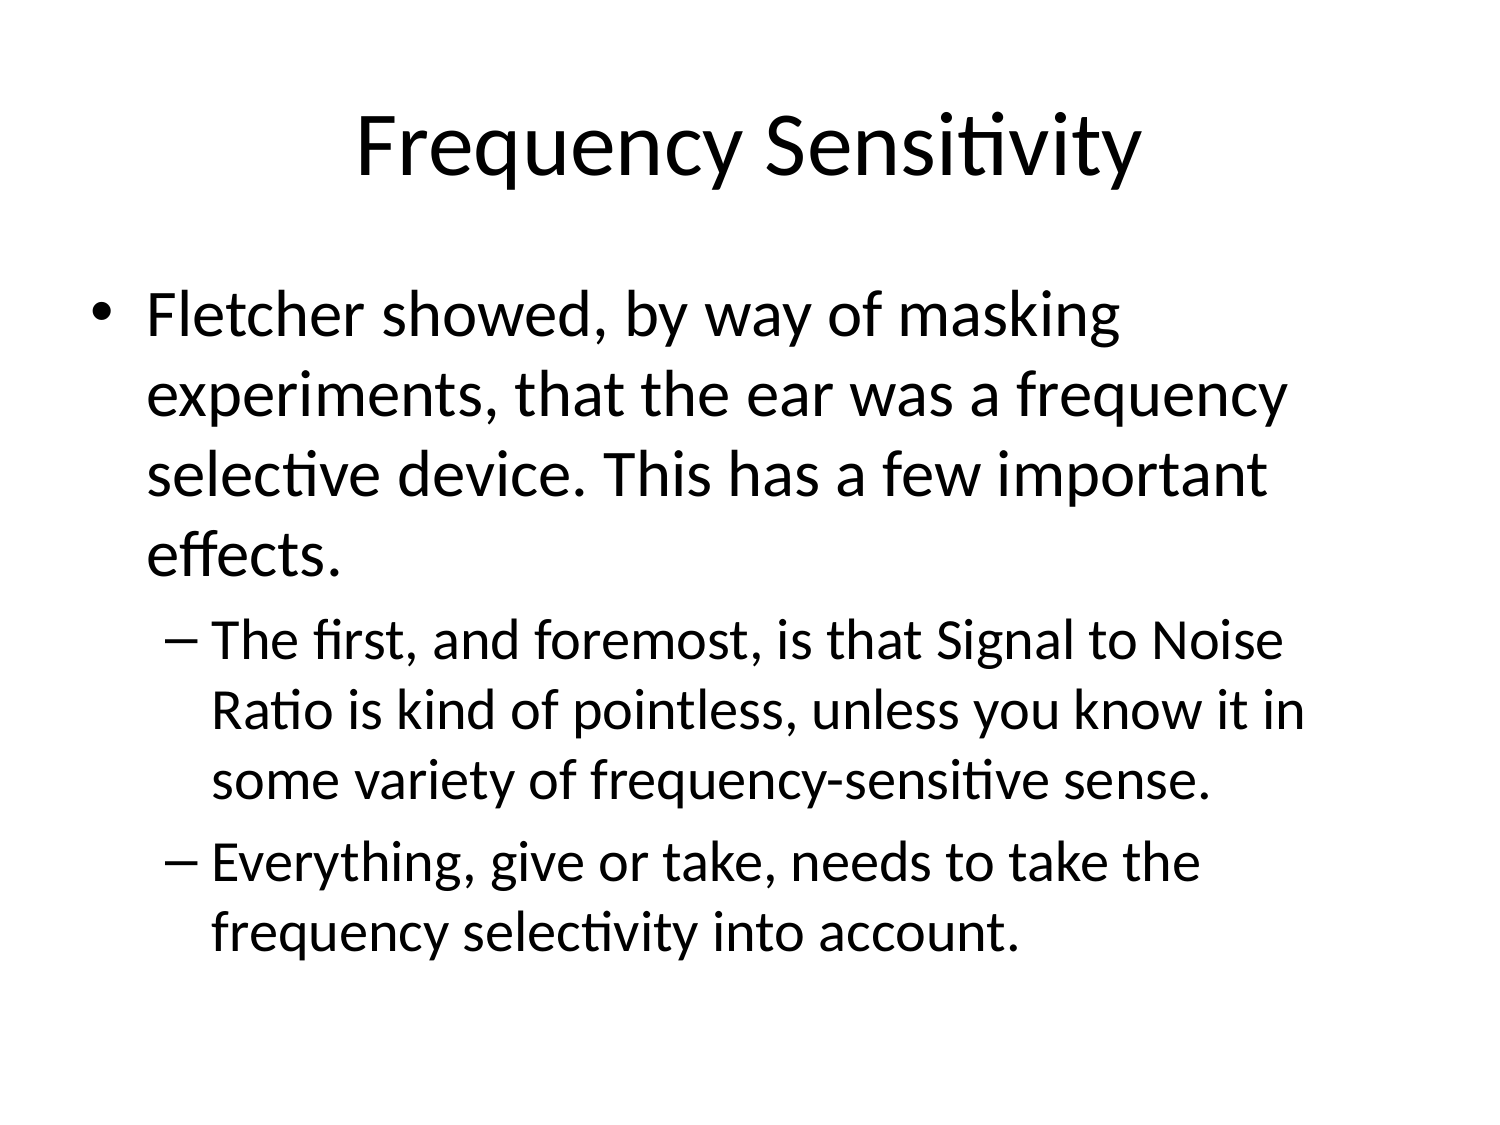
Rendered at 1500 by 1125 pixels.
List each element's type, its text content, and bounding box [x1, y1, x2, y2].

title Frequency Sensitivity [75, 45, 1425, 233]
list Fletcher showed, by way of masking experiments, that the ear was a frequency selective device. This has a few important effects. The first, and foremost, is that Signal to Noise Ratio is kind of pointless, unless you know it in some variety of frequency-sensitive sense. Everything, give or take, needs to take the frequency selectivity into account. [75, 262, 1425, 1005]
